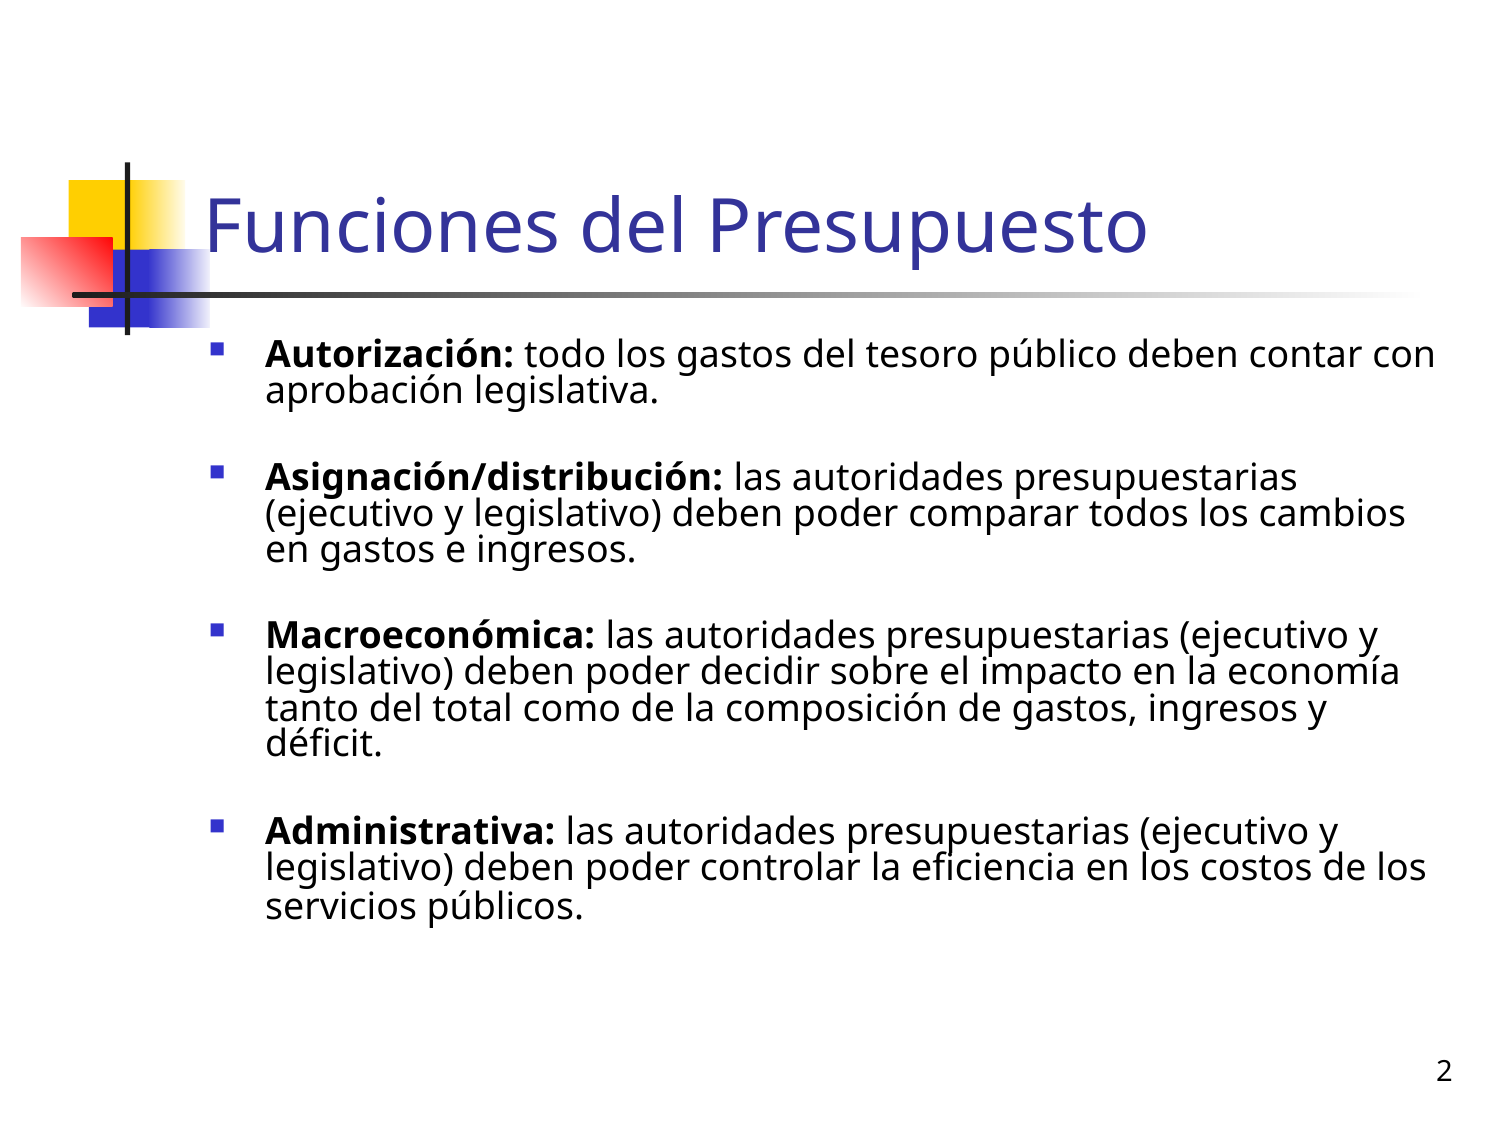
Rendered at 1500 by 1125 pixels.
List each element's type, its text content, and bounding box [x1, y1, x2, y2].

slide_number 2 [1154, 1023, 1468, 1100]
list Autorización: todo los gastos del tesoro público deben contar con aprobación legislativa. Asignación/distribución: las autoridades presupuestarias (ejecutivo y legislativo) deben poder comparar todos los cambios en gastos e ingresos. Macroeconómica: las autoridades presupuestarias (ejecutivo y legislativo) deben poder decidir sobre el impacto en la economía tanto del total como de la composición de gastos, ingresos y déficit. Administrativa: las autoridades presupuestarias (ejecutivo y legislativo) deben poder controlar la eficiencia en los costos de los servicios públicos. [193, 330, 1470, 1007]
title Funciones del Presupuesto [188, 34, 1468, 276]
